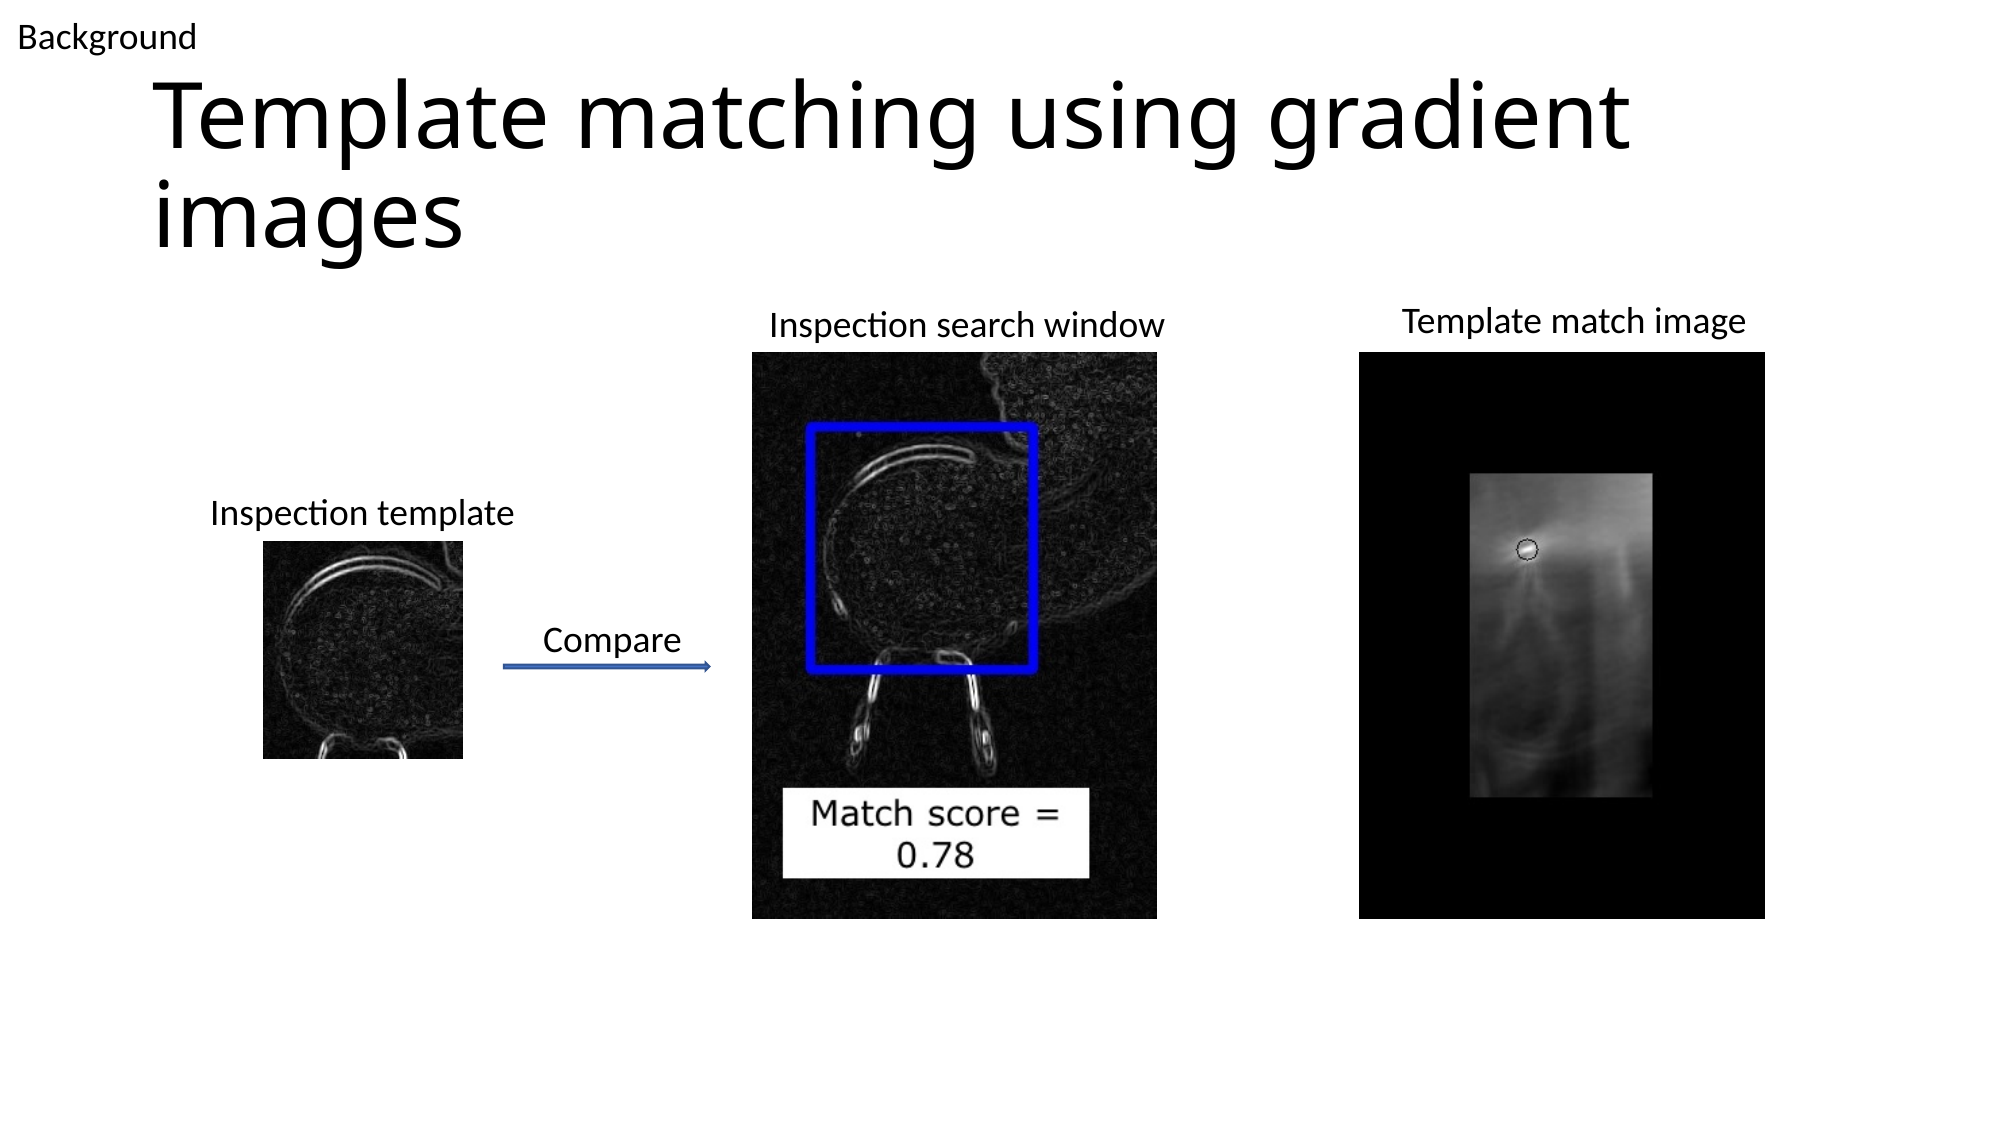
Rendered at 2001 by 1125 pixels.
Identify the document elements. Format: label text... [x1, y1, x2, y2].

picture [1359, 352, 1765, 919]
text_box Background [2, 4, 214, 65]
text_box [502, 660, 711, 673]
title Template matching using gradient images [137, 59, 1863, 278]
text_box Inspection search window [754, 292, 1181, 353]
text_box Inspection template [195, 481, 531, 541]
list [263, 541, 463, 759]
picture [751, 352, 1157, 919]
text_box Template match image [1387, 288, 1762, 348]
text_box Compare [528, 607, 697, 668]
